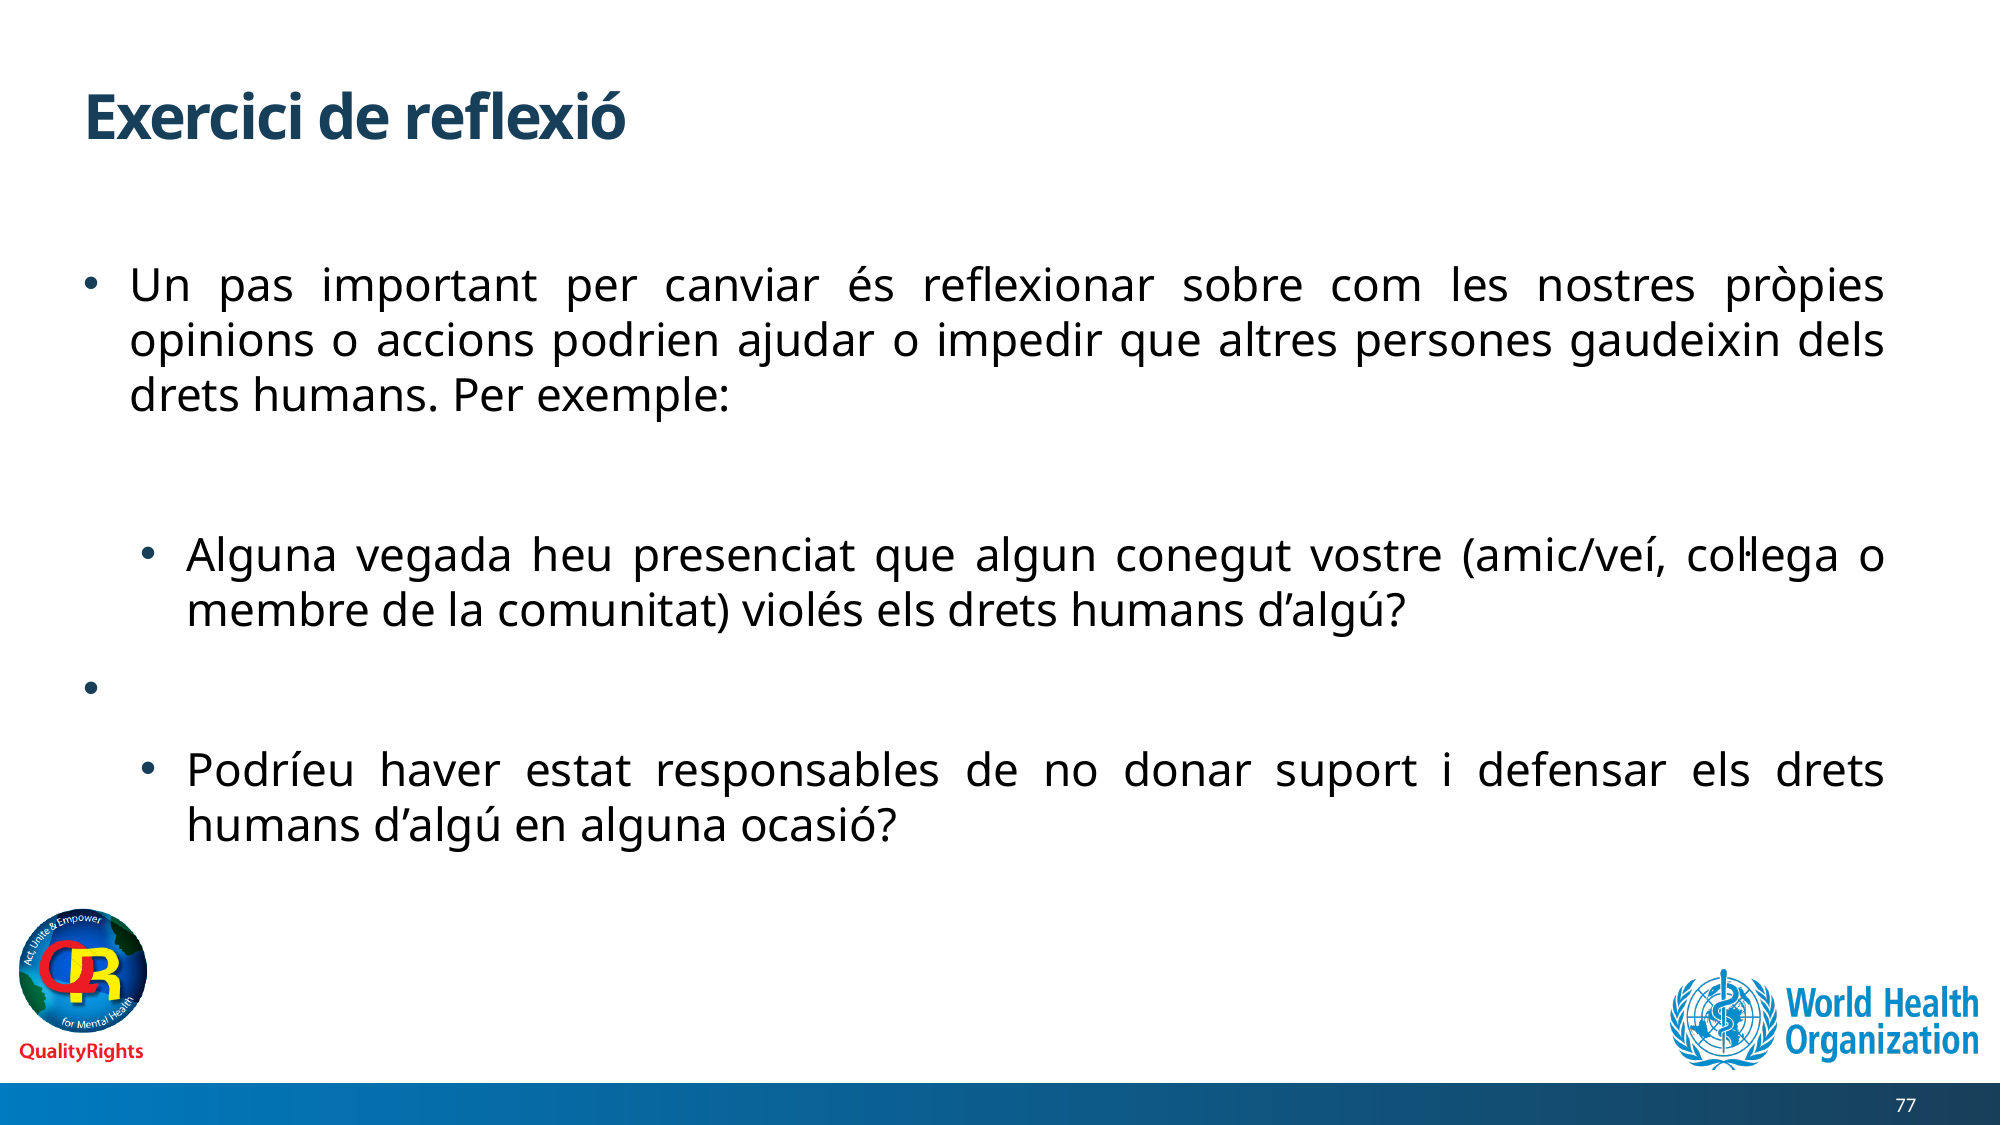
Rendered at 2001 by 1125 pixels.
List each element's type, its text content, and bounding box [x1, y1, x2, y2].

picture [1711, 1021, 1722, 1029]
picture [1805, 987, 1811, 1003]
picture [1678, 1024, 1682, 1034]
picture [1725, 1040, 1747, 1054]
picture [1791, 987, 1798, 1005]
picture [0, 891, 162, 1076]
slide_number 77 [1646, 1086, 1917, 1122]
picture [1730, 969, 1978, 1070]
title Exercici de reflexió [83, 83, 1690, 154]
picture [1716, 1064, 1731, 1070]
picture [1682, 987, 1766, 1060]
picture [1700, 987, 1711, 992]
picture [1860, 1000, 1865, 1013]
picture [1726, 988, 1733, 999]
picture [1670, 1029, 1716, 1070]
picture [1670, 987, 1680, 1011]
list Un pas important per canviar és reflexionar sobre com les nostres pròpies opinions o accions podrien ajudar o impedir que altres persones gaudeixin dels drets humans. Per exemple: Alguna vegada heu presenciat que algun conegut vostre (amic/veí, col·lega o membre de la comunitat) violés els drets humans d’algú? Podríeu haver estat responsables de no donar suport i defensar els drets humans d’algú en alguna ocasió? [83, 247, 1888, 987]
